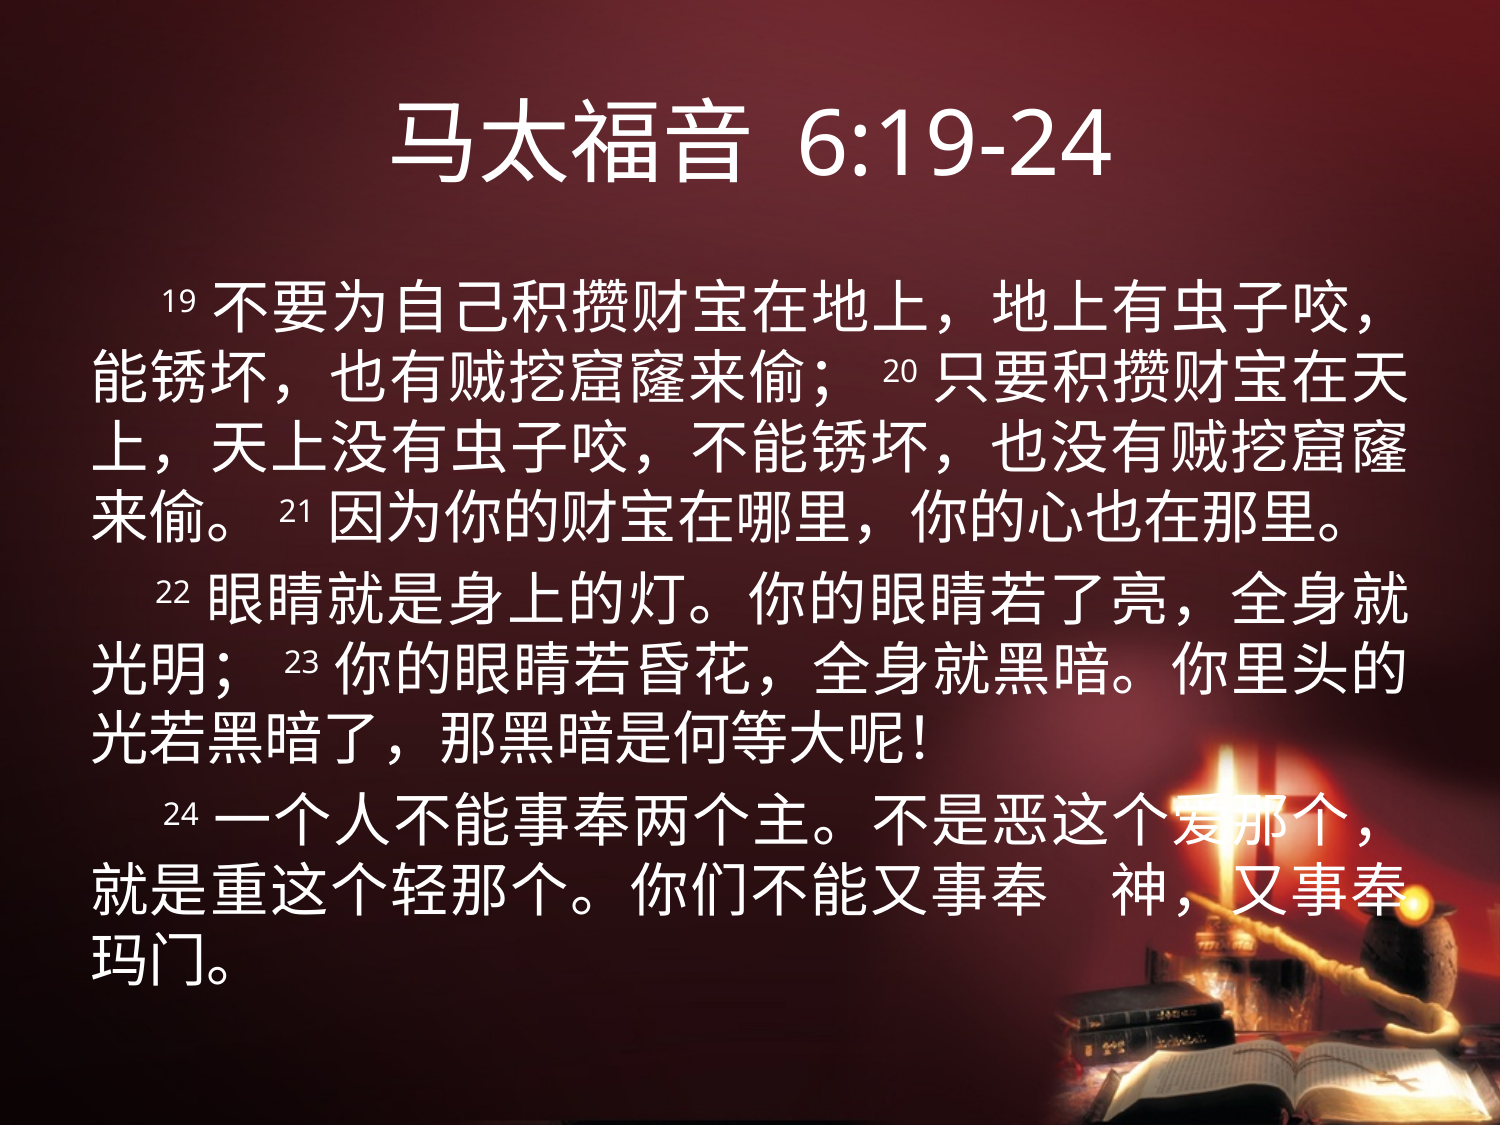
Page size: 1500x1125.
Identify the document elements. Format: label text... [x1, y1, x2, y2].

list 19不要为自己积攒财宝在地上，地上有虫子咬，能锈坏，也有贼挖窟窿来偷；20只要积攒财宝在天上，天上没有虫子咬，不能锈坏，也没有贼挖窟窿来偷。21因为你的财宝在哪里，你的心也在那里。 22眼睛就是身上的灯。你的眼睛若了亮，全身就光明；23你的眼睛若昏花，全身就黑暗。你里头的光若黑暗了，那黑暗是何等大呢！ 24一个人不能事奉两个主。不是恶这个爱那个，就是重这个轻那个。你们不能又事奉 神，又事奉玛门。 [75, 262, 1425, 1005]
title 马太福音 6:19-24 [75, 45, 1425, 233]
picture [0, 0, 1500, 1125]
